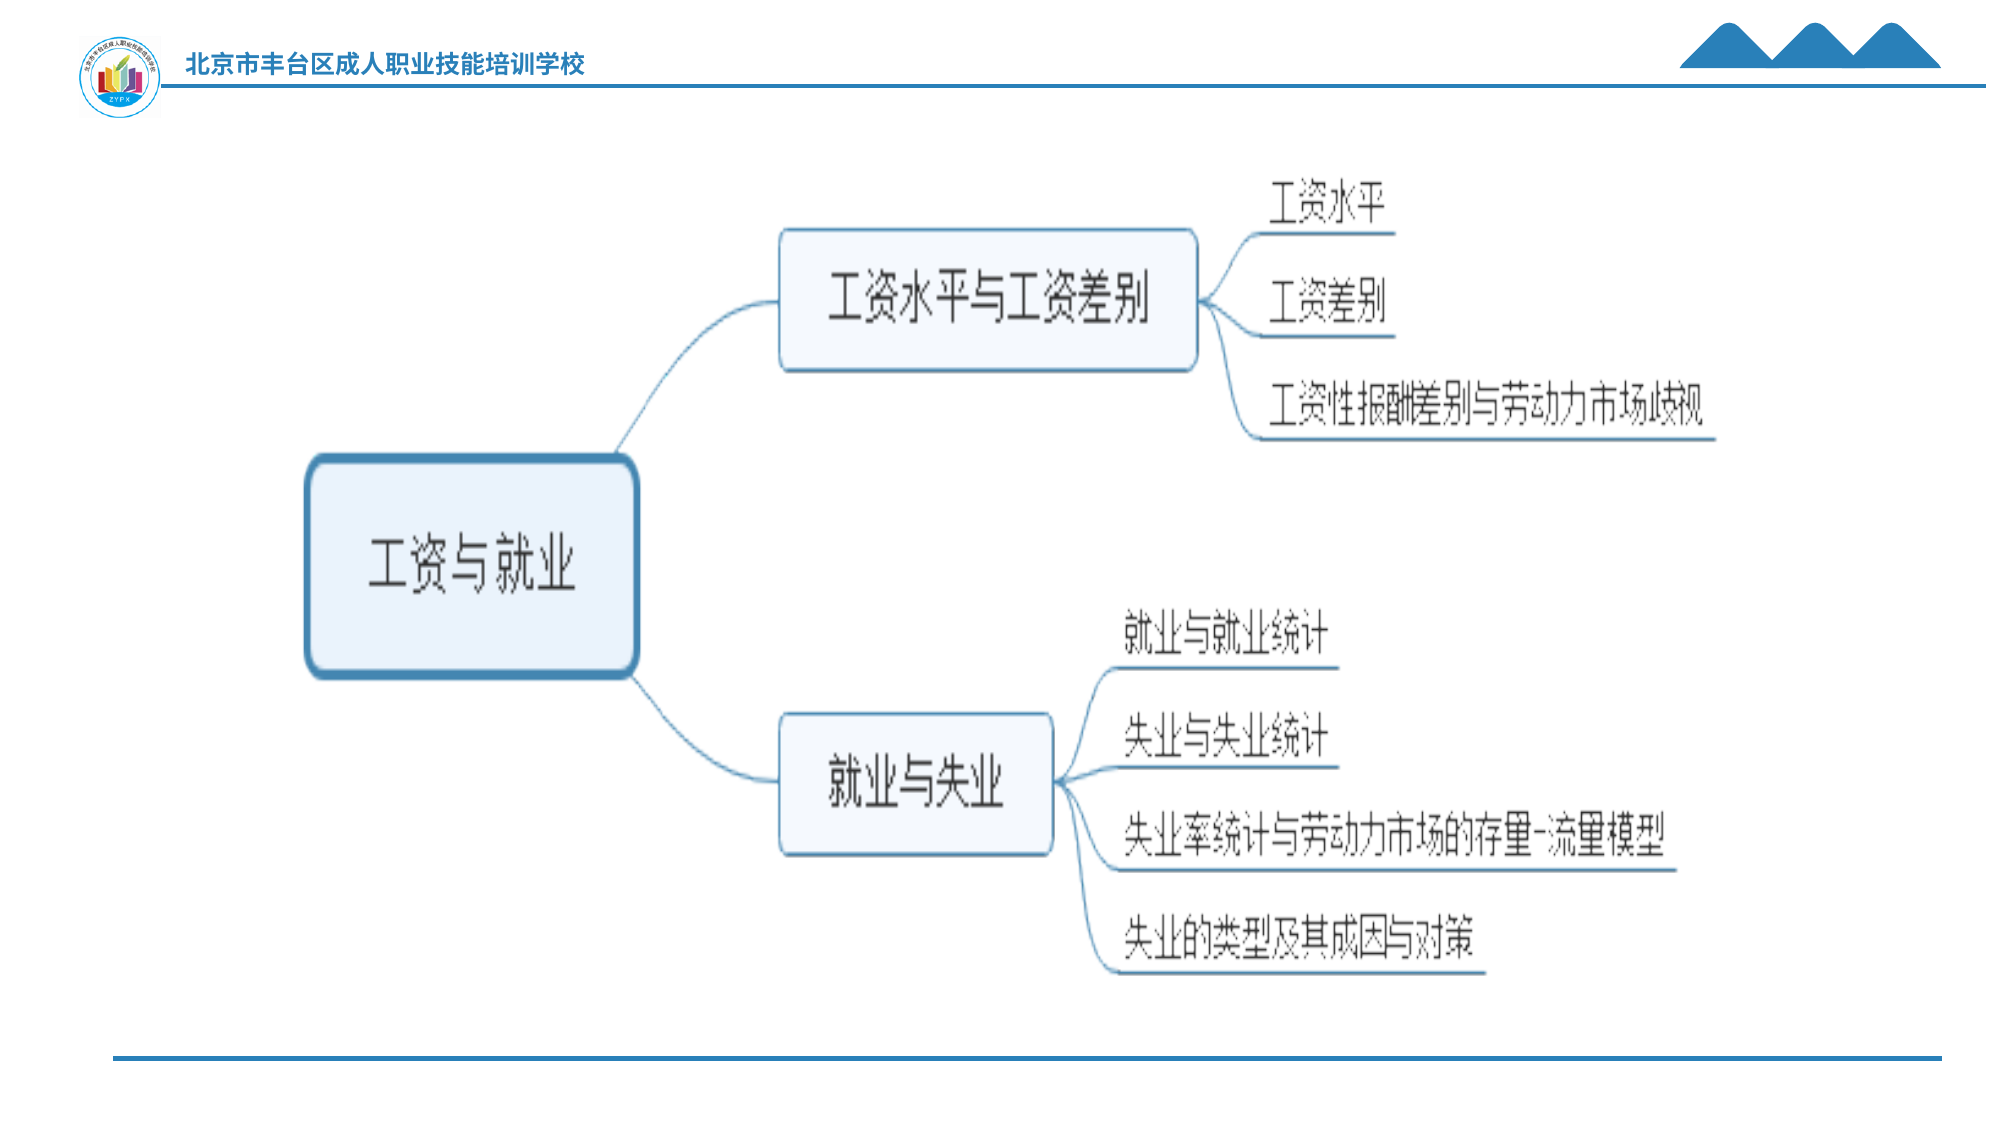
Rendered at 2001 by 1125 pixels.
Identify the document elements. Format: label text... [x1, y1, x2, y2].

picture [79, 36, 161, 118]
picture [233, 122, 1784, 1014]
text_box [1677, 21, 1772, 70]
text_box 北京市丰台区成人职业技能培训学校 [170, 40, 632, 85]
text_box [1763, 21, 1853, 70]
text_box [1840, 21, 1944, 70]
